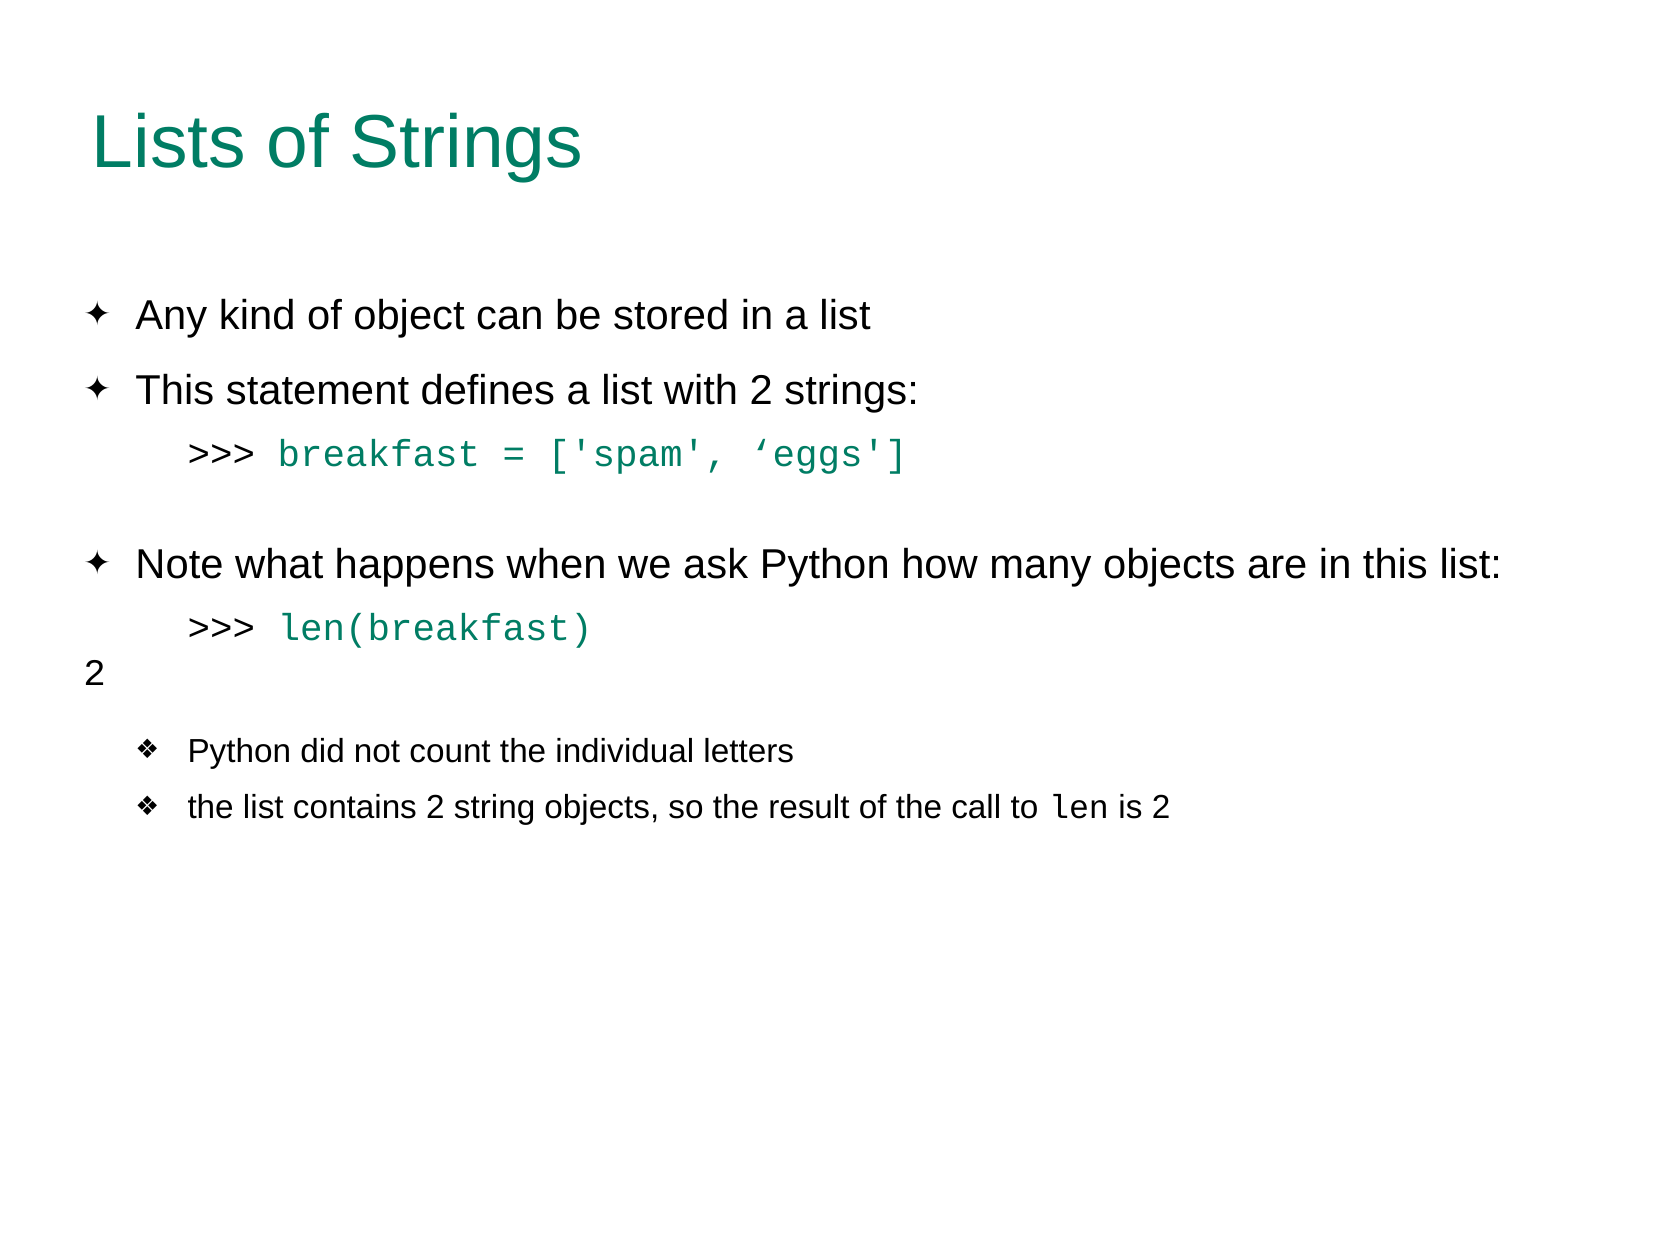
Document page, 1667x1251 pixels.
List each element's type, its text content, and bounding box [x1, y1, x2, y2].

list Any kind of object can be stored in a list This statement defines a list with 2 strings: >>> breakfast = ['spam', ‘eggs'] Note what happens when we ask Python how many objects are in this list: >>> len(breakfast) 2 Python did not count the individual letters the list contains 2 string objects, so the result of the call to len is 2 [82, 286, 1543, 1161]
title Lists of Strings [82, 32, 1543, 243]
